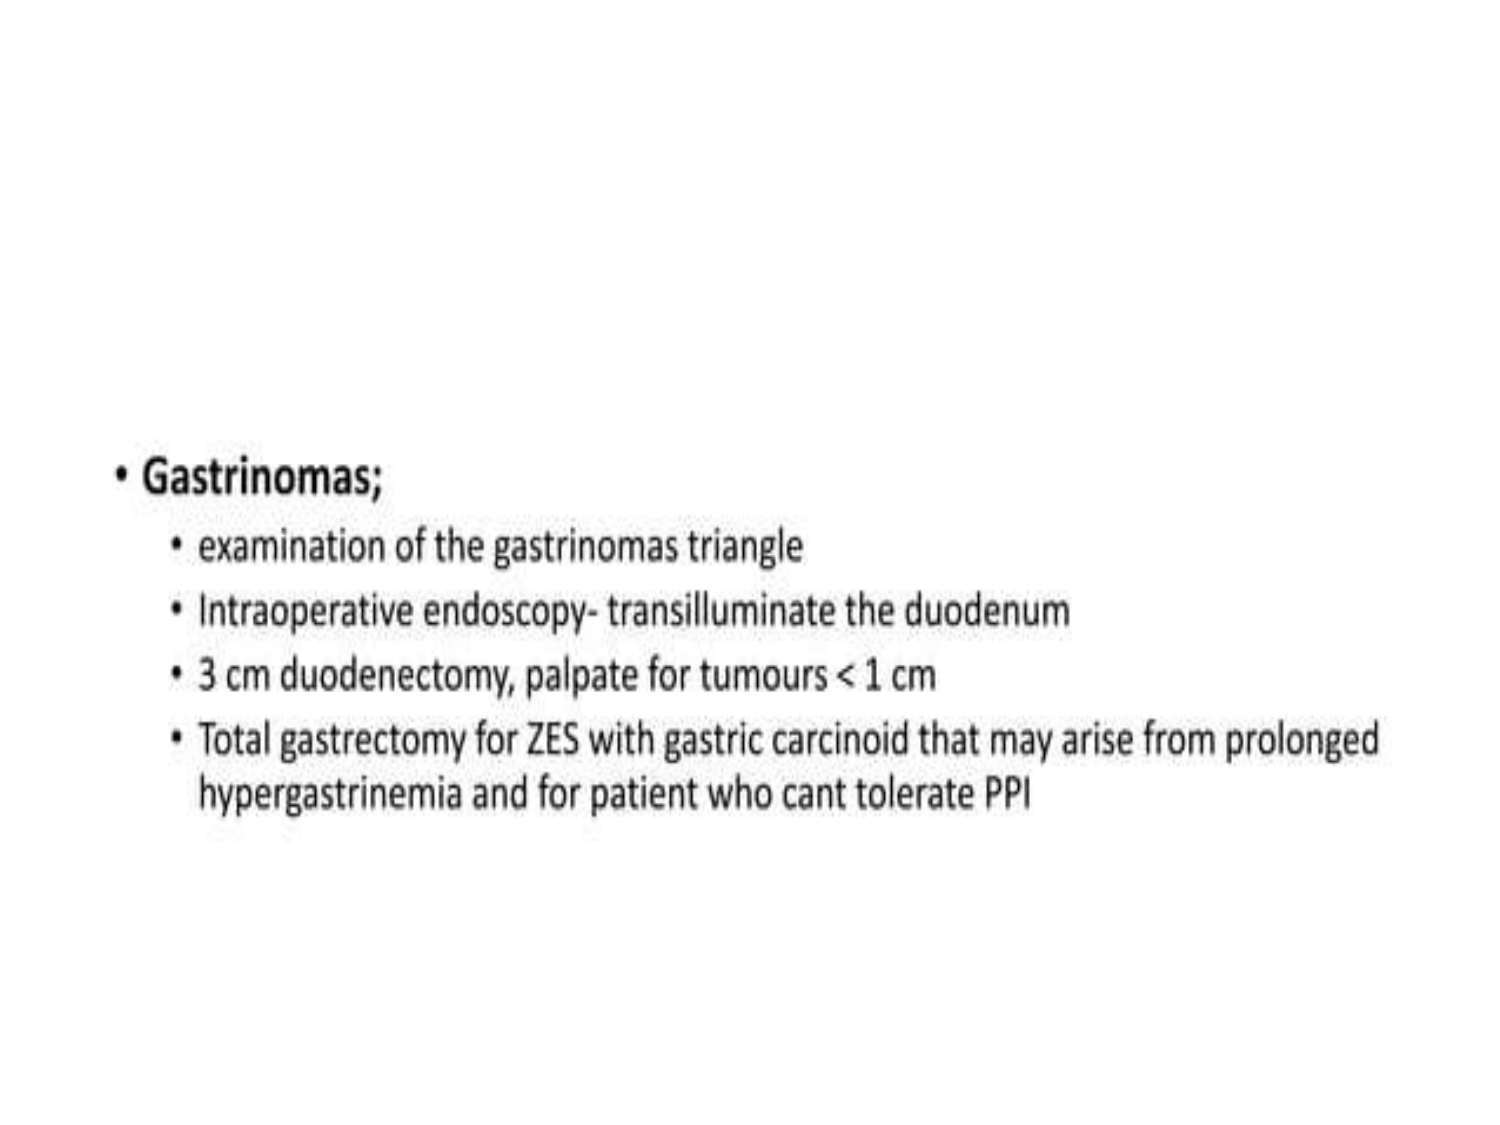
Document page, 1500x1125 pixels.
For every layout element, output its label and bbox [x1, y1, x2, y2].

picture [0, 139, 1500, 1125]
